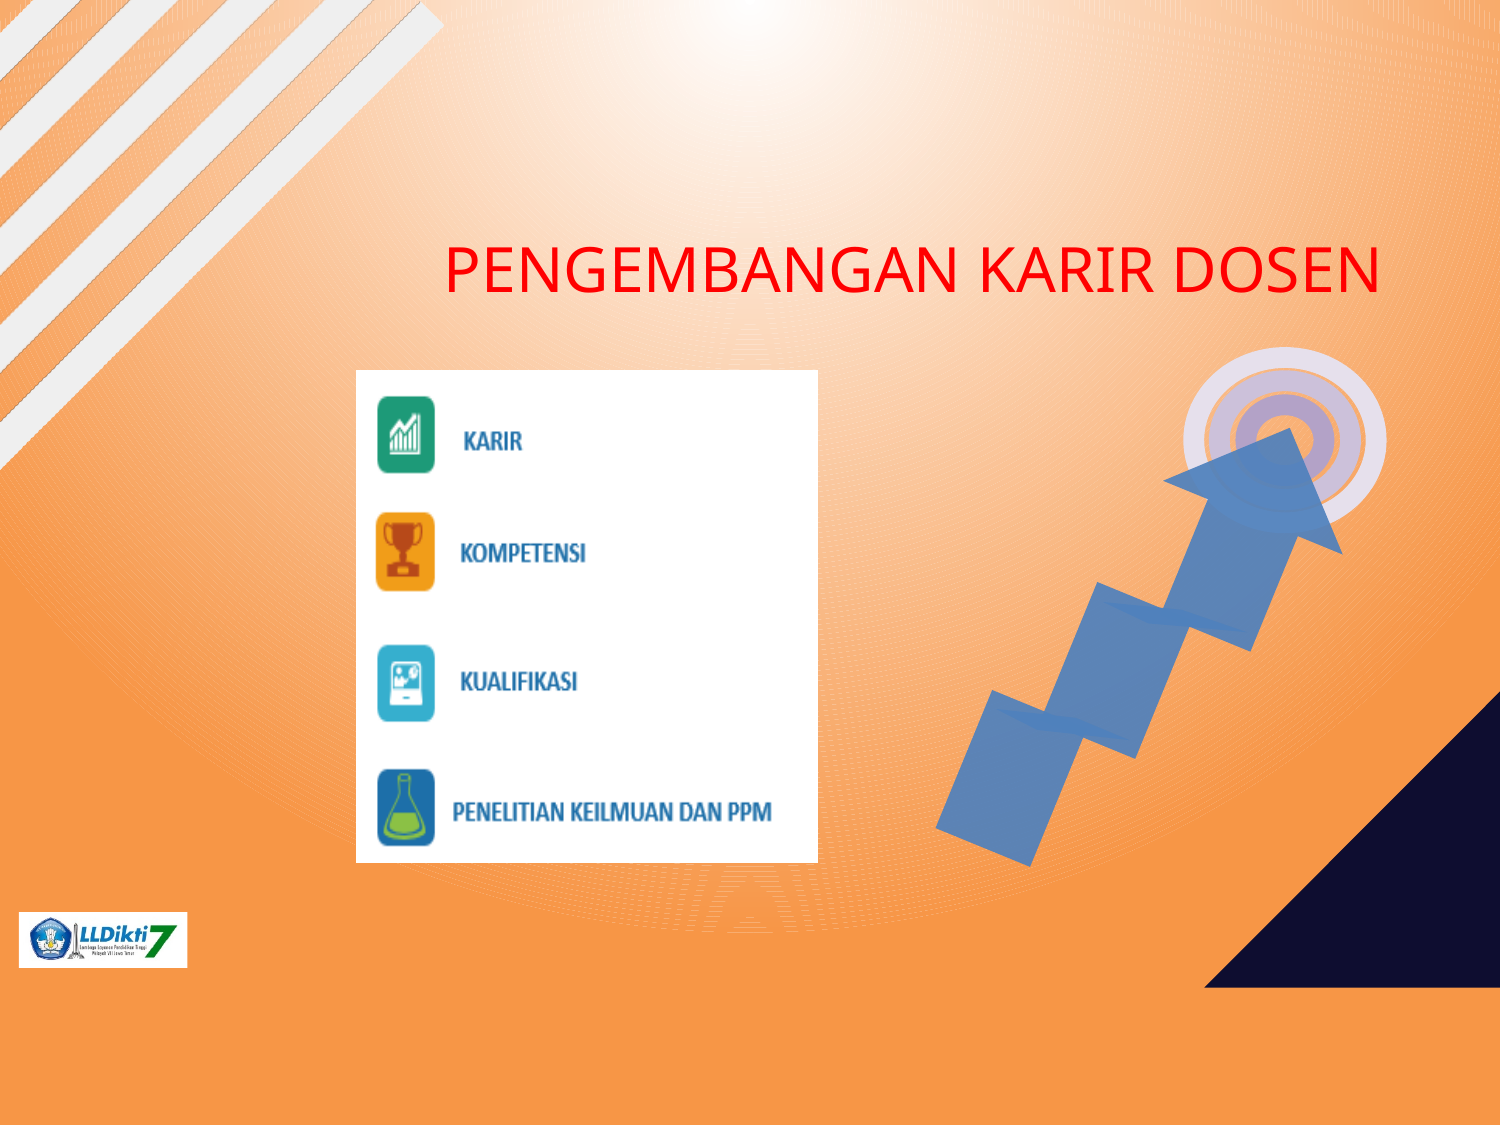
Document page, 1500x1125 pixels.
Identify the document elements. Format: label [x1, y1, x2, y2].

picture [0, 0, 456, 469]
text_box [1193, 357, 1377, 524]
picture [355, 370, 819, 863]
picture [18, 912, 188, 968]
text_box [974, 410, 1334, 867]
text_box [443, 193, 1432, 399]
text_box [1203, 691, 1500, 988]
